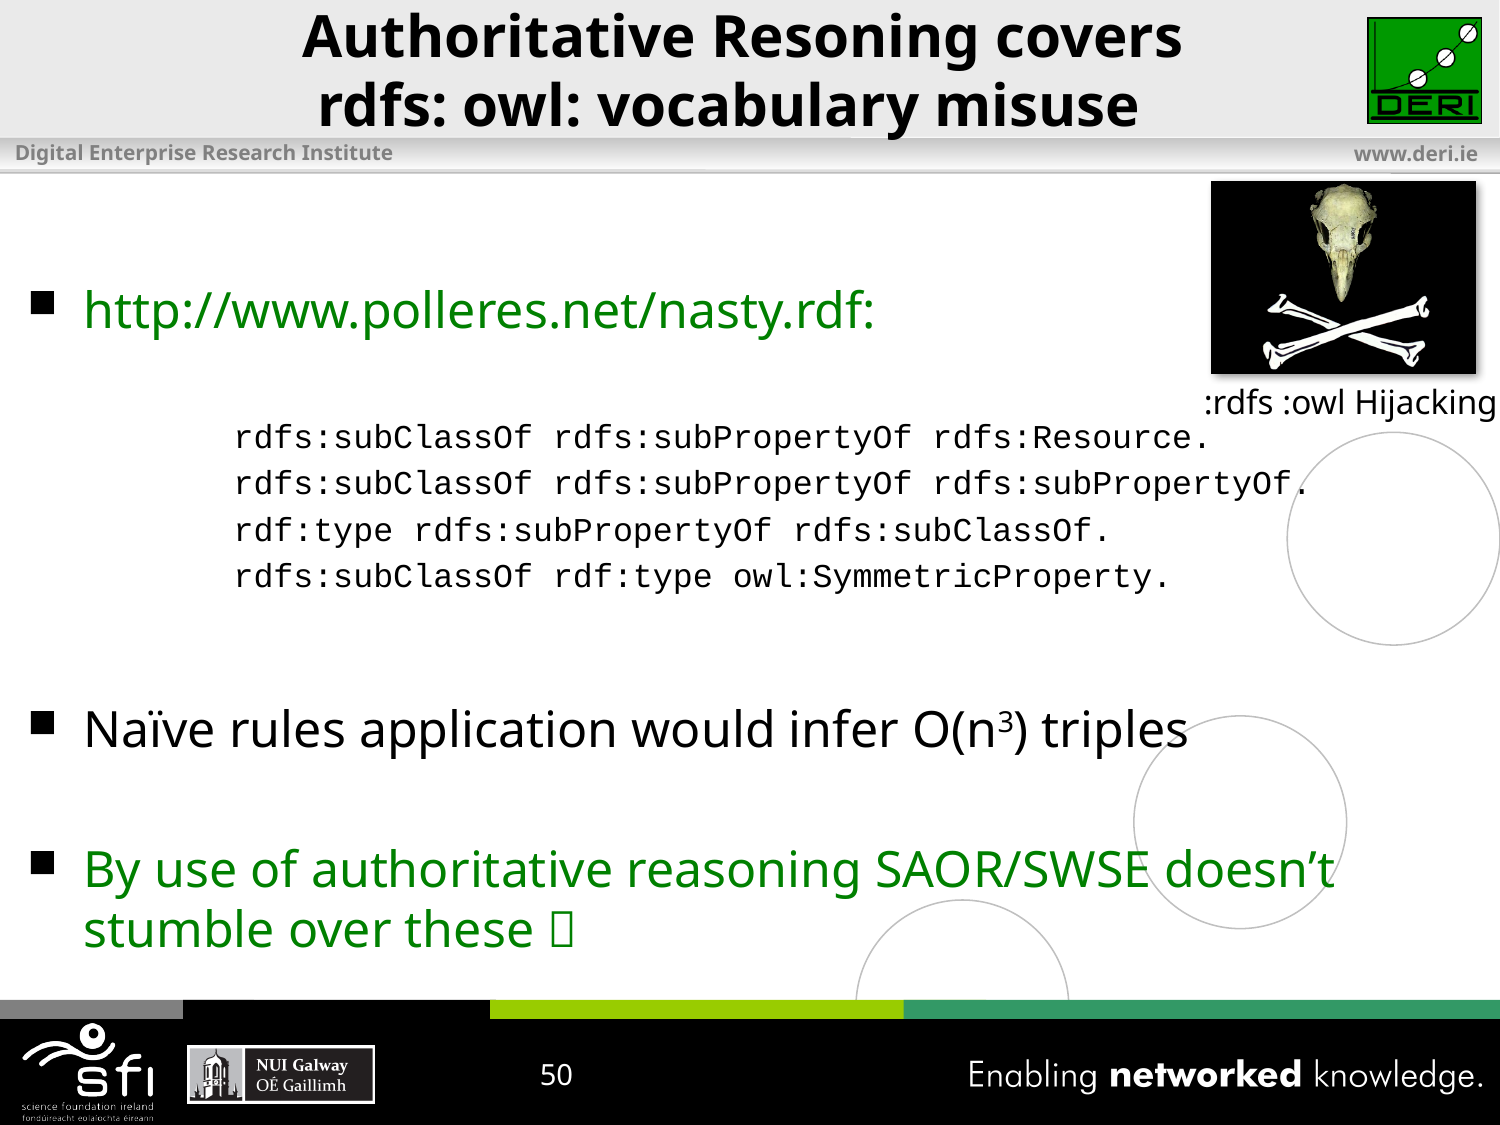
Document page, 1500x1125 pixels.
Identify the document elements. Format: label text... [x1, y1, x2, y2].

title Authoritative Resoning covers rdfs: owl: vocabulary misuse [287, 0, 1351, 138]
picture [962, 1025, 1489, 1125]
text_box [1199, 180, 1500, 426]
list http://www.polleres.net/nasty.rdf: rdfs:subClassOf rdfs:subPropertyOf rdfs:Resource. rdfs:subClassOf rdfs:subPropertyOf rdfs:subPropertyOf. rdf:type rdfs:subPropertyOf rdfs:subClassOf. rdfs:subClassOf rdf:type owl:SymmetricProperty. Naïve rules application would infer O(n3) triples By use of authoritative reasoning SAOR/SWSE doesn’t stumble over these  [12, 270, 1363, 1038]
text_box 50 [525, 1048, 875, 1108]
picture [1367, 17, 1482, 124]
picture [22, 1038, 153, 1121]
picture [187, 1045, 375, 1104]
